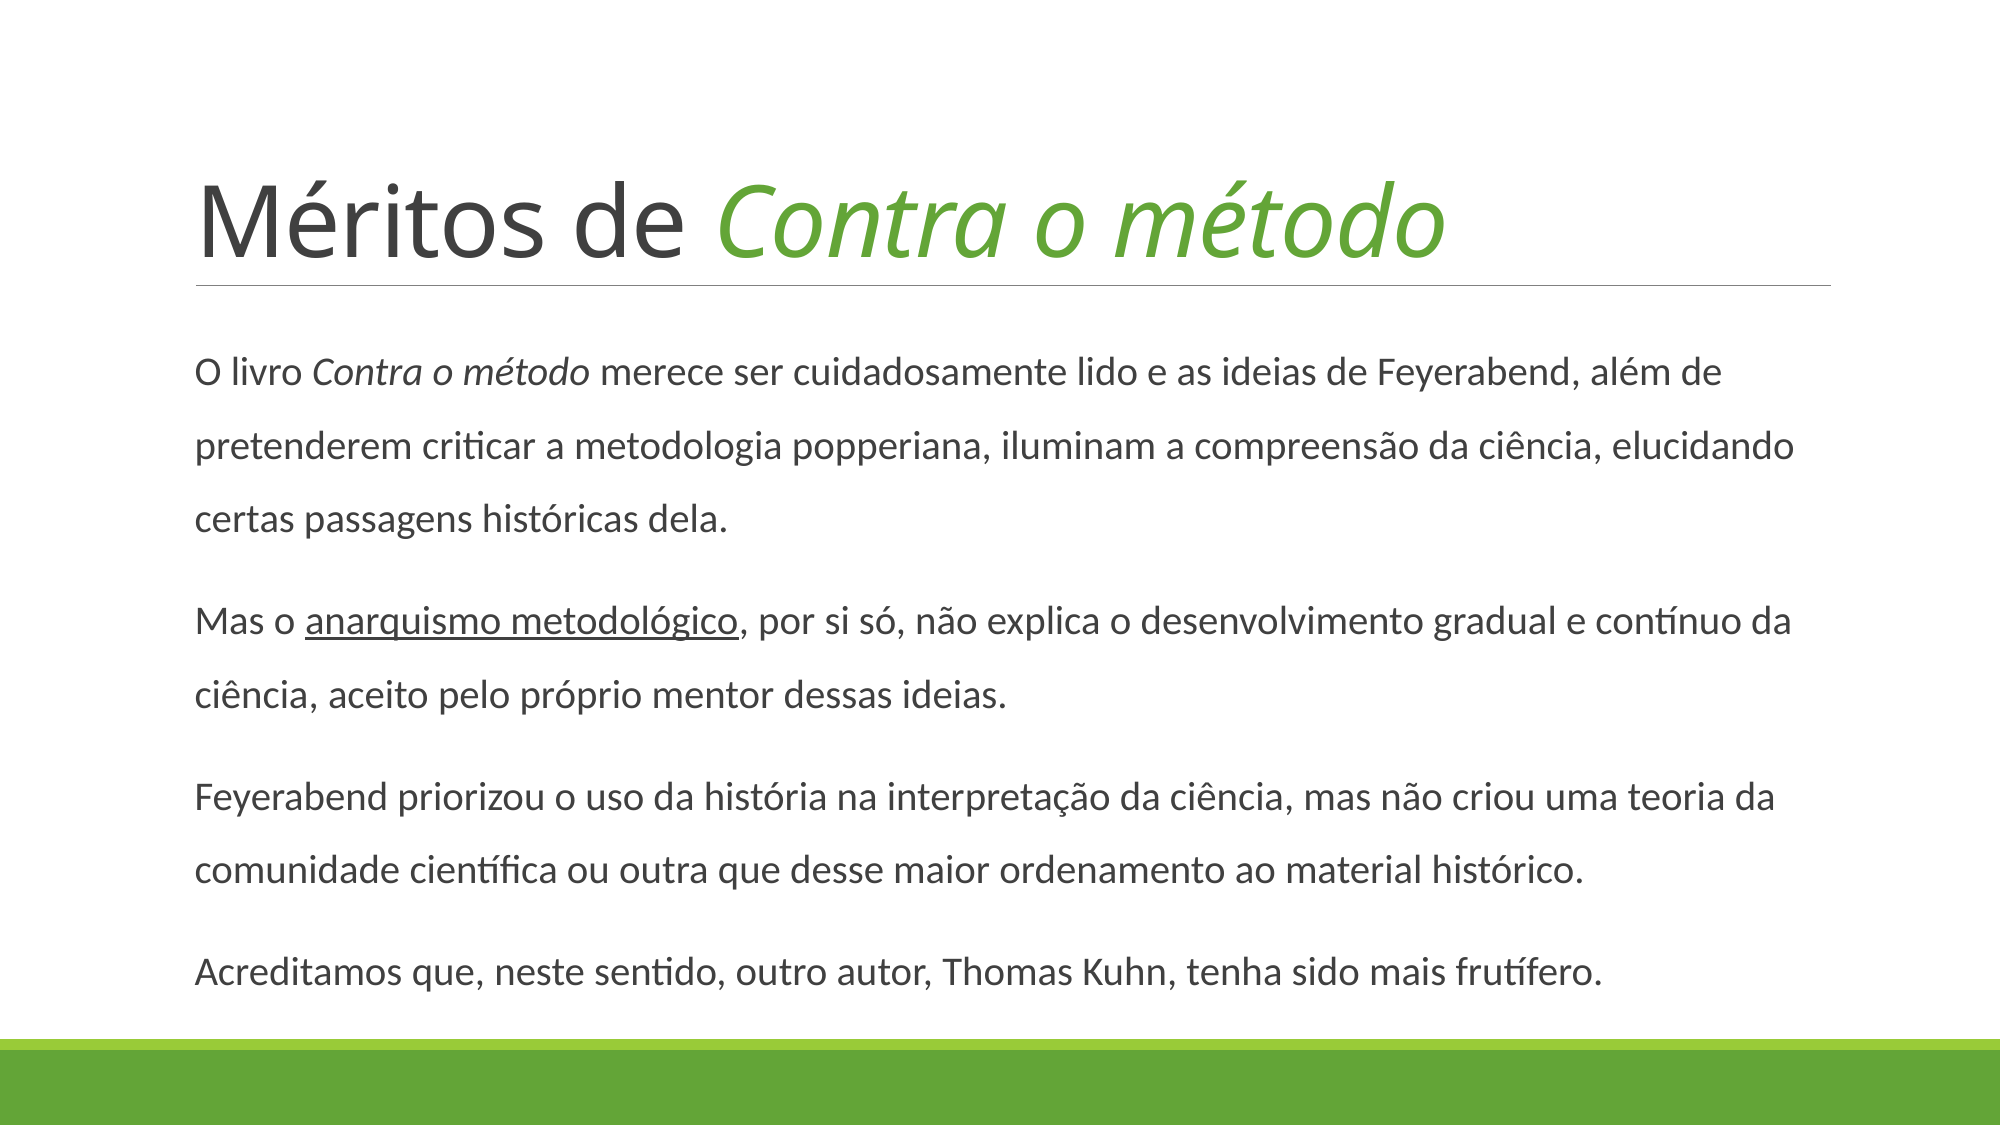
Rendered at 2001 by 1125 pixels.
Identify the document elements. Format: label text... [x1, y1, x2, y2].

list O livro Contra o método merece ser cuidadosamente lido e as ideias de Feyerabend, além de pretenderem criticar a metodologia popperiana, iluminam a compreensão da ciência, elucidando certas passagens históricas dela. Mas o anarquismo metodológico, por si só, não explica o desenvolvimento gradual e contínuo da ciência, aceito pelo próprio mentor dessas ideias. Feyerabend priorizou o uso da história na interpretação da ciência, mas não criou uma teoria da comunidade científica ou outra que desse maior ordenamento ao material histórico. Acreditamos que, neste sentido, outro autor, Thomas Kuhn, tenha sido mais frutífero. [180, 312, 1830, 1003]
title Méritos de Contra o método [180, 47, 1830, 285]
